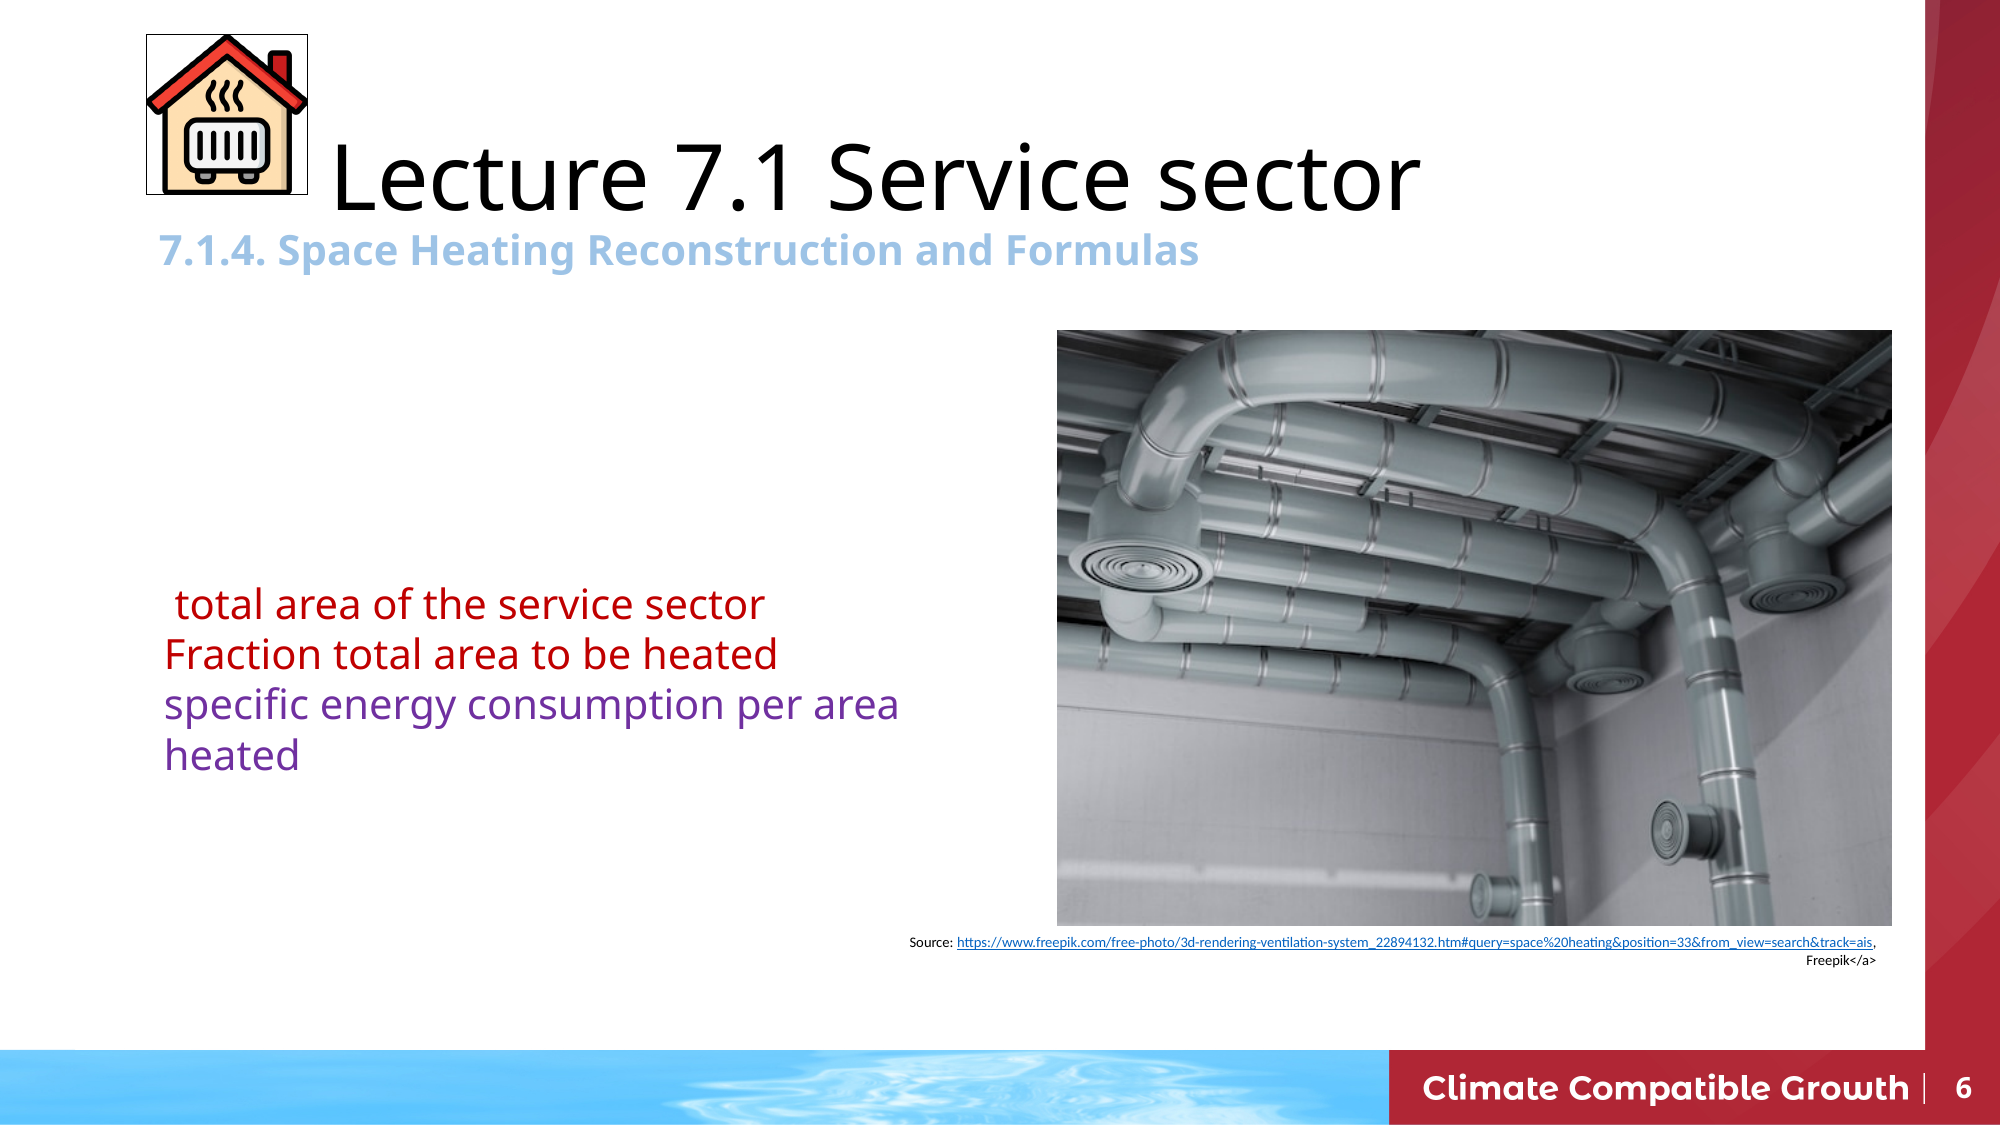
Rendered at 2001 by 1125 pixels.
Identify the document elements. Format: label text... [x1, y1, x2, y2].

text_box 6 [1931, 1058, 1997, 1119]
text_box 7.1.4. Space Heating Reconstruction and Formulas [143, 211, 1322, 282]
picture [0, 0, 2000, 1125]
text_box Source: https://www.freepik.com/free-photo/3d-rendering-ventilation-system_22894132.htm#query=space%20heating&position=33&from_view=search&track=ais, Freepik</a> [891, 925, 1892, 976]
title Lecture 7.1 Service sector [314, 20, 1907, 238]
